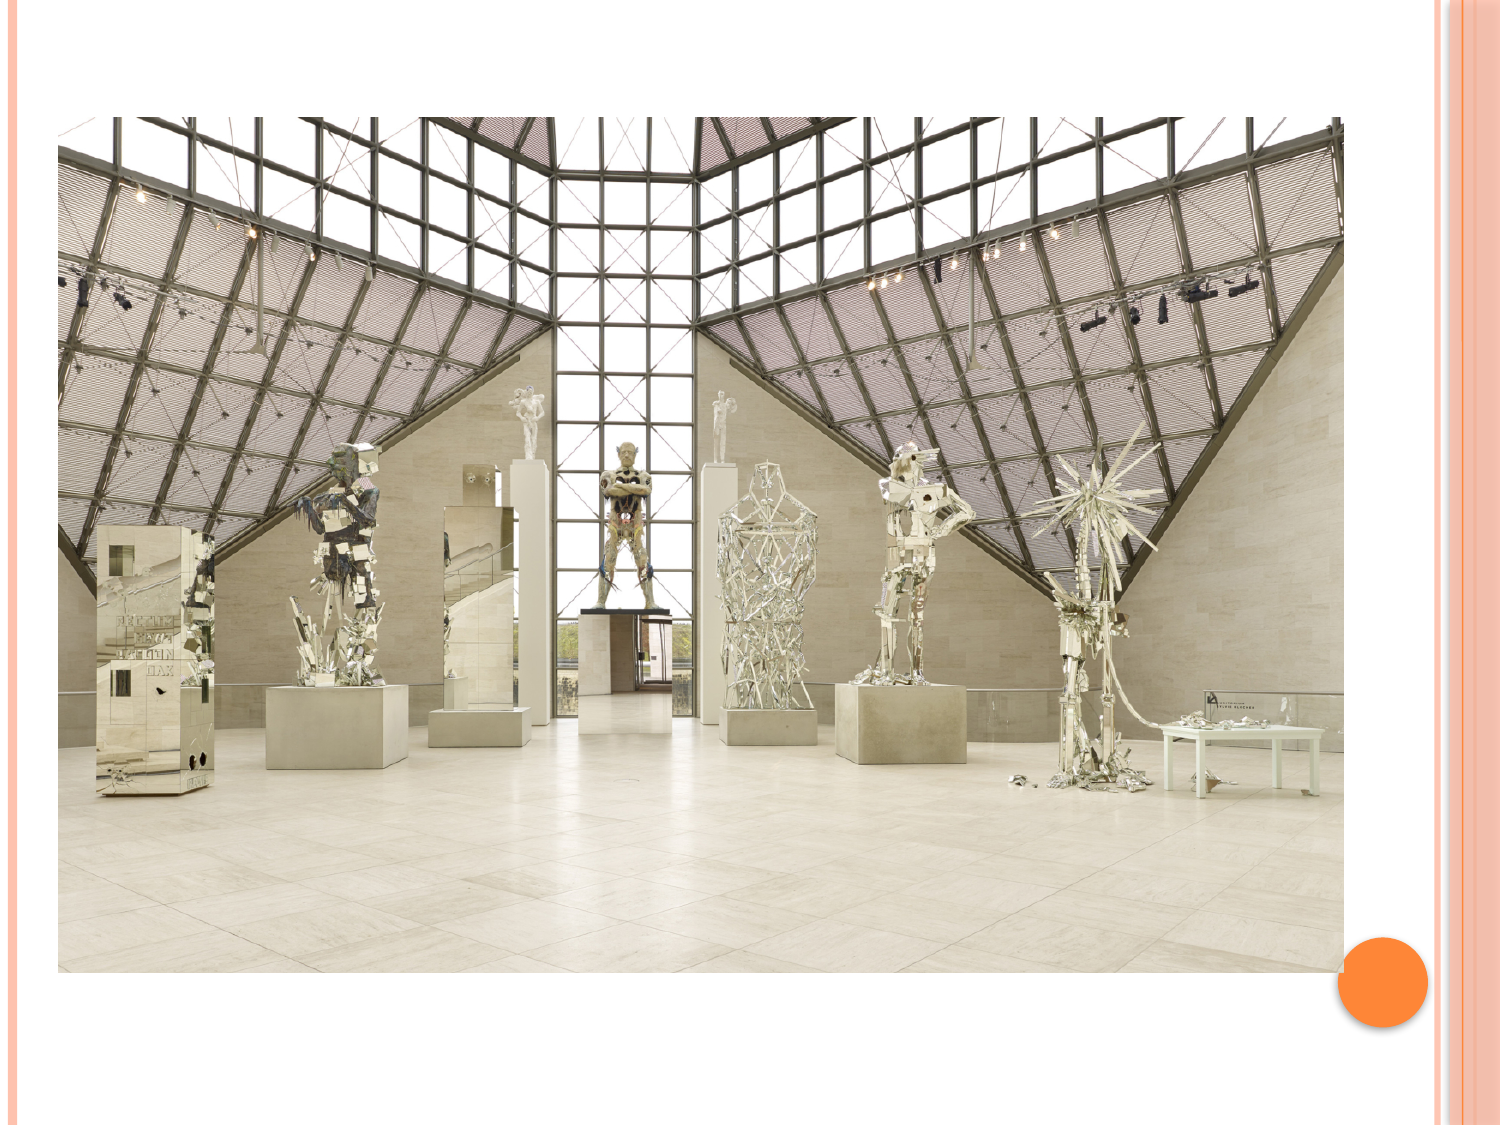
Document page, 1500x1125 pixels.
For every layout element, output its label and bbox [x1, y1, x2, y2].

list [58, 116, 1344, 974]
